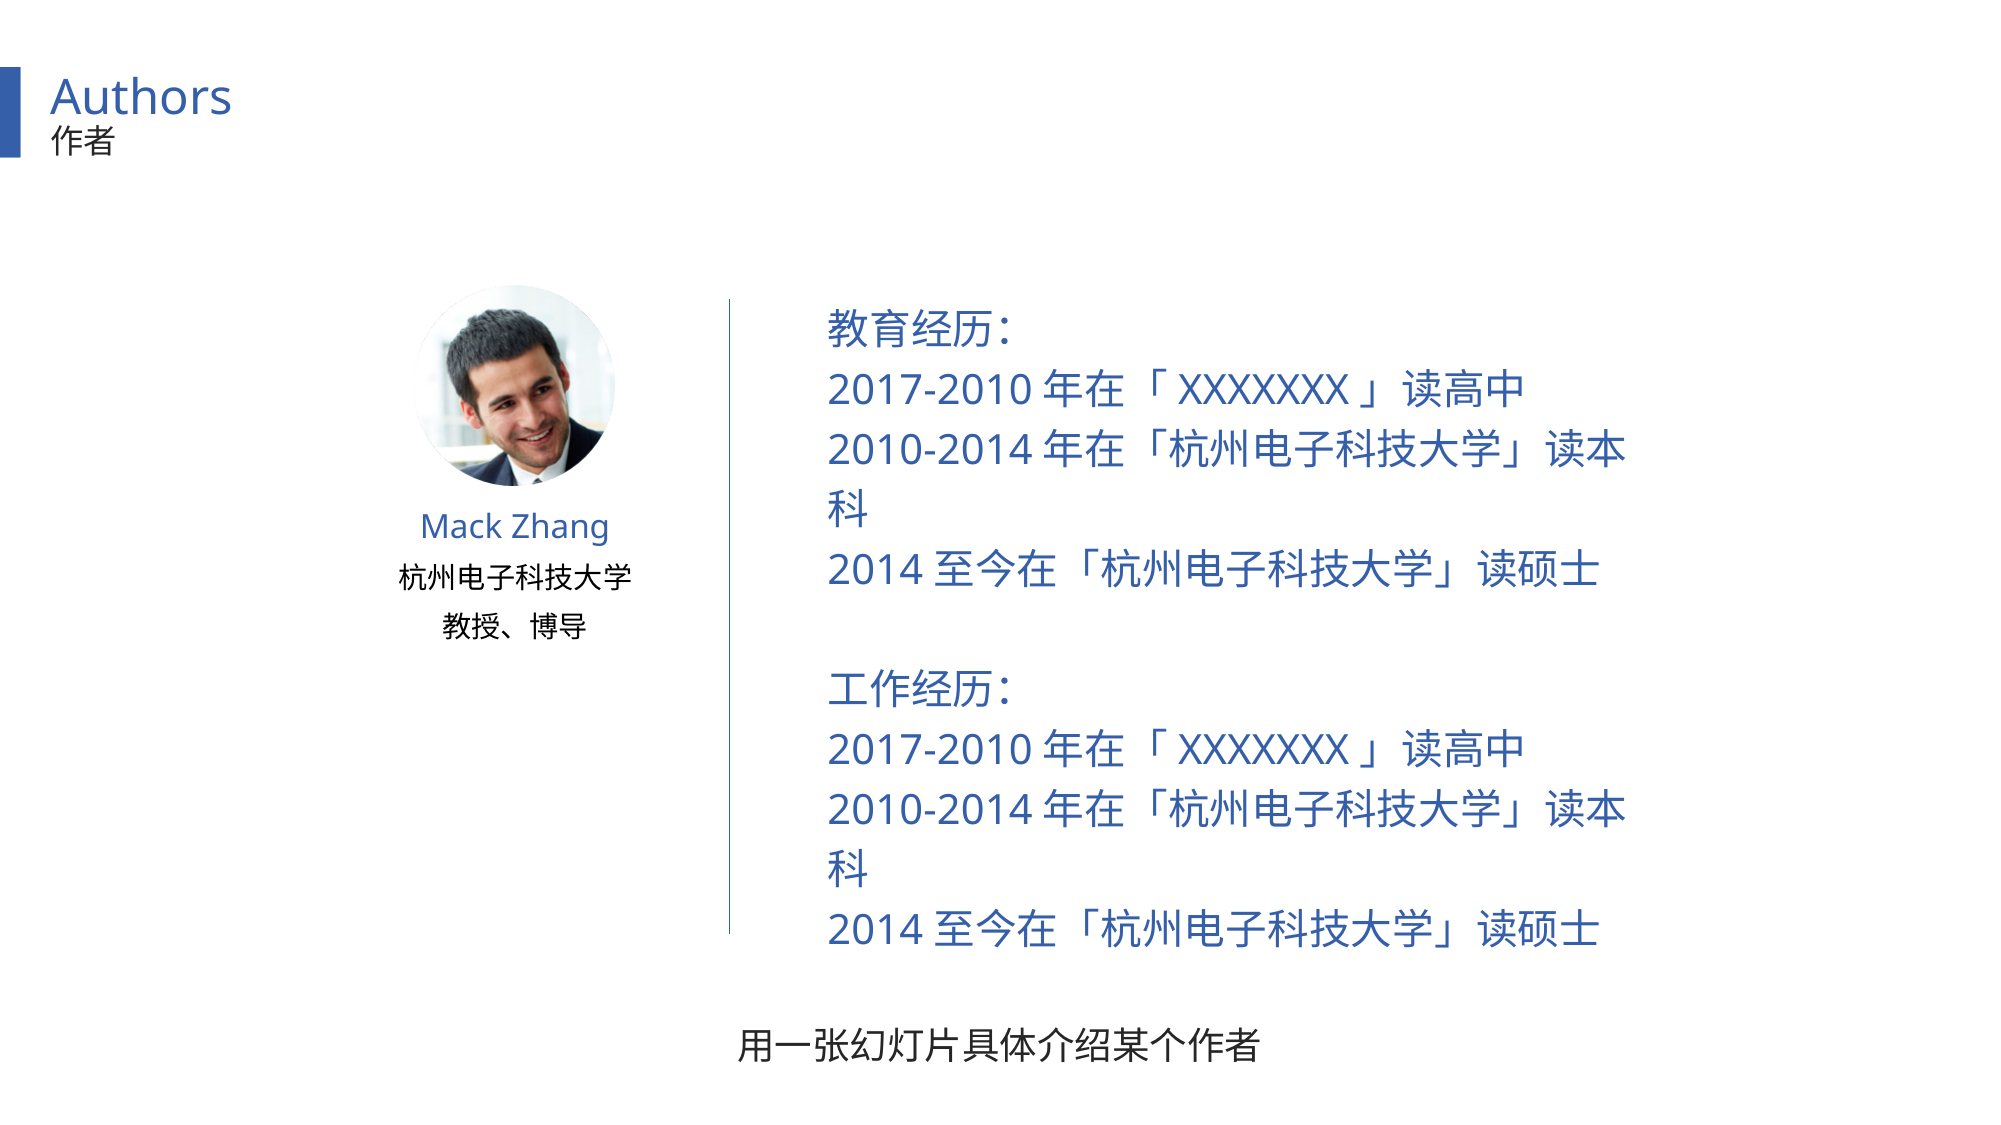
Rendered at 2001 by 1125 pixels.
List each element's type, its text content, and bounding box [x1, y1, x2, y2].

text_box 教育经历： 2017-2010年在「XXXXXXX」读高中 2010-2014年在「杭州电子科技大学」读本科 2014至今在「杭州电子科技大学」读硕士 工作经历： 2017-2010年在「XXXXXXX」读高中 2010-2014年在「杭州电子科技大学」读本科 2014至今在「杭州电子科技大学」读硕士 [812, 285, 1668, 961]
text_box 教授、博导 [427, 600, 604, 651]
list 作者 [35, 116, 1112, 170]
picture [413, 285, 615, 486]
list Authors [35, 64, 1112, 116]
text_box Mack Zhang [404, 498, 626, 553]
text_box 杭州电子科技大学 [383, 552, 647, 603]
text_box 用一张幻灯片具体介绍某个作者 [722, 1014, 1278, 1075]
